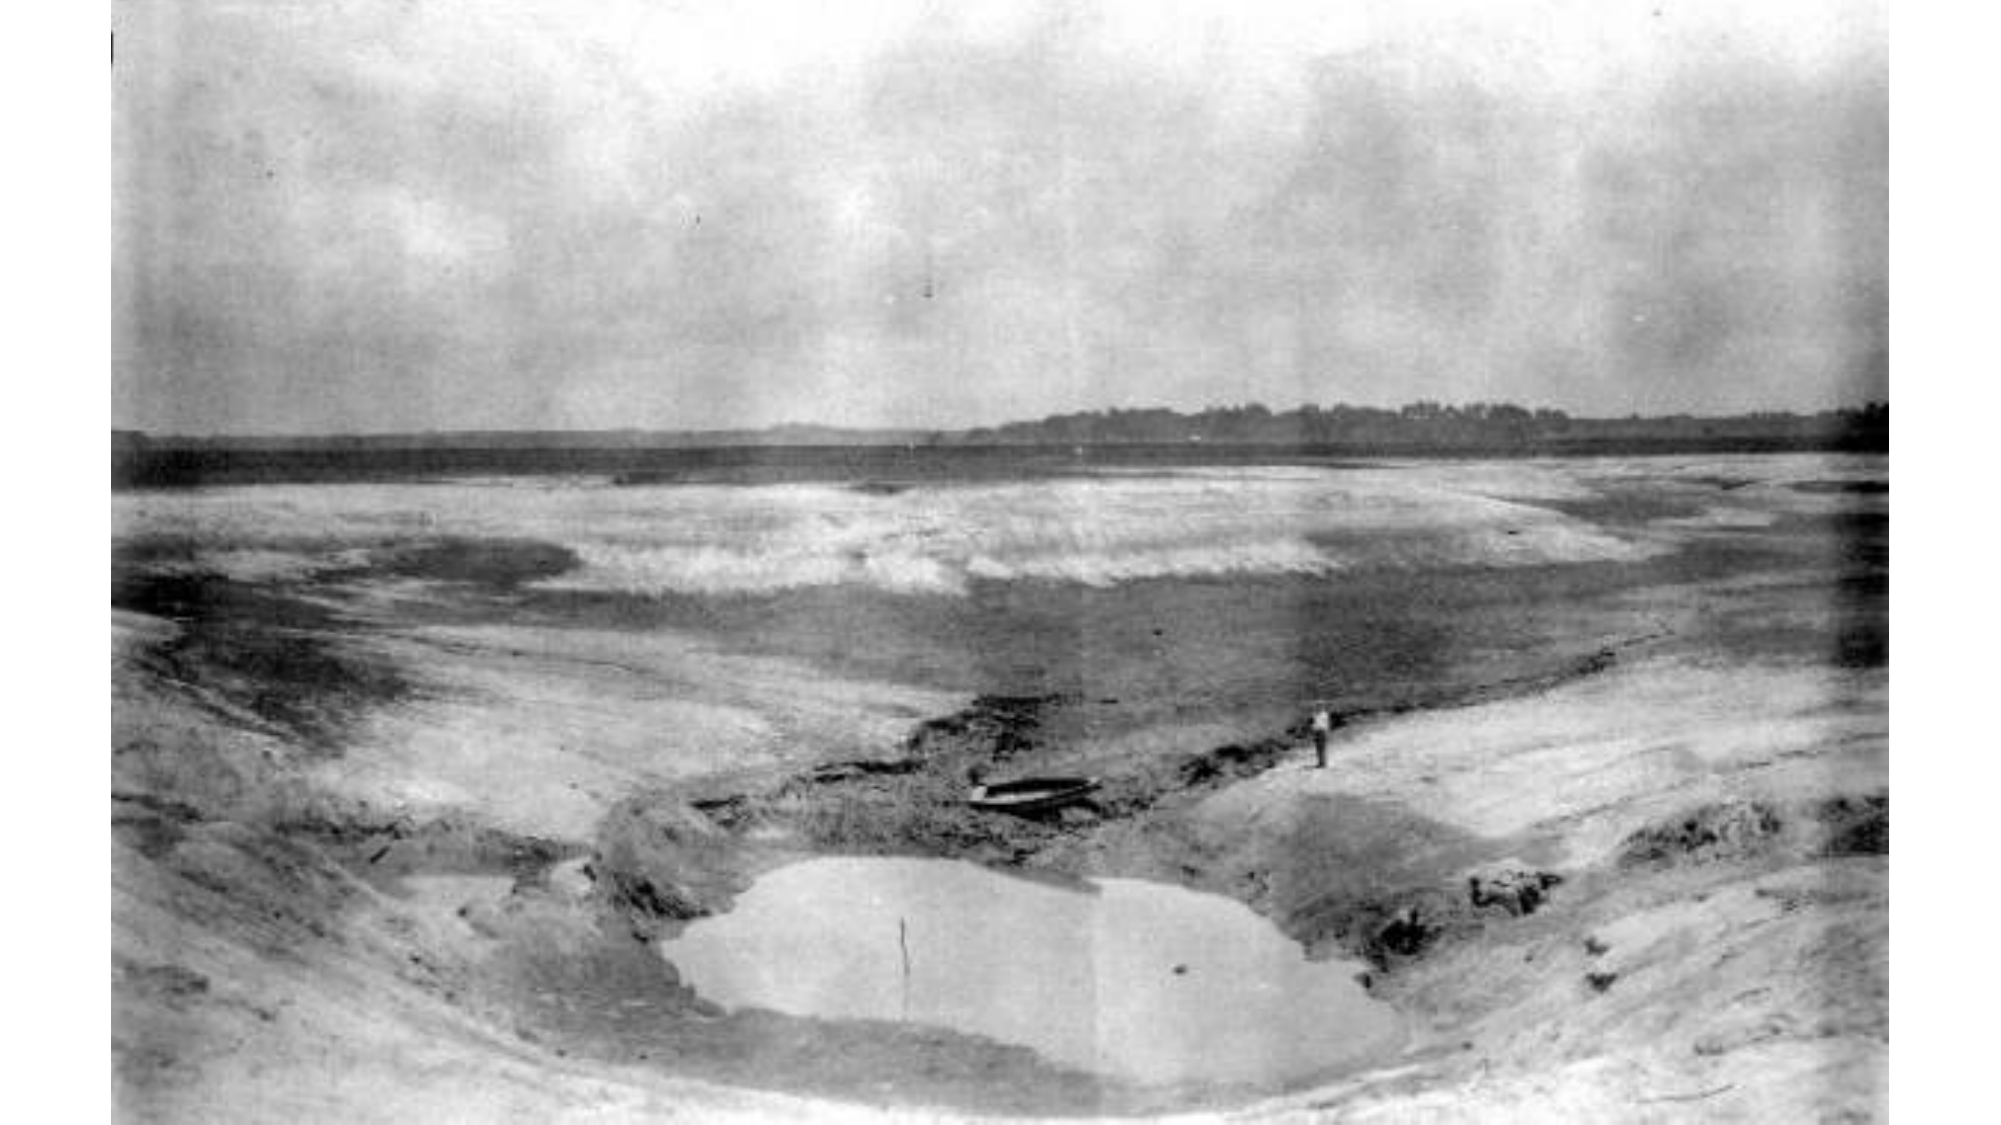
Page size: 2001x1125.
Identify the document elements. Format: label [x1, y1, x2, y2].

picture [111, 0, 1889, 1125]
